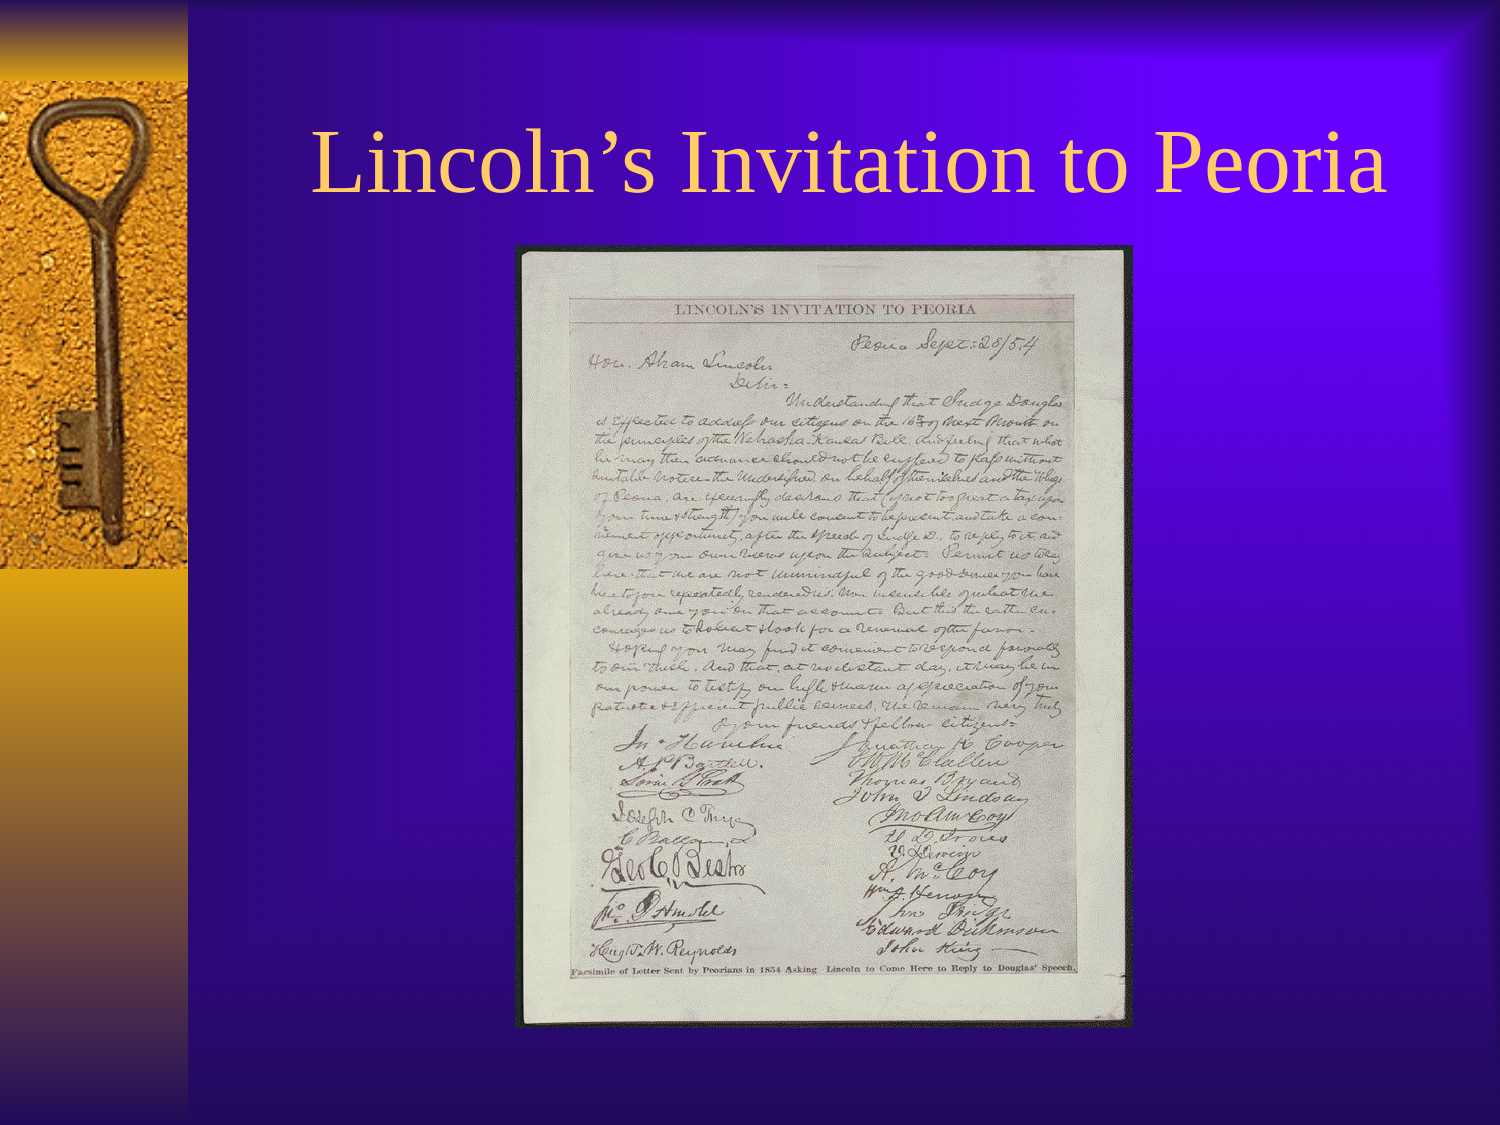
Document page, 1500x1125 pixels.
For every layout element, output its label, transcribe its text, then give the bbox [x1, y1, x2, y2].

picture [0, 0, 1500, 1125]
title Lincoln’s Invitation to Peoria [212, 62, 1488, 250]
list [510, 236, 1139, 1054]
